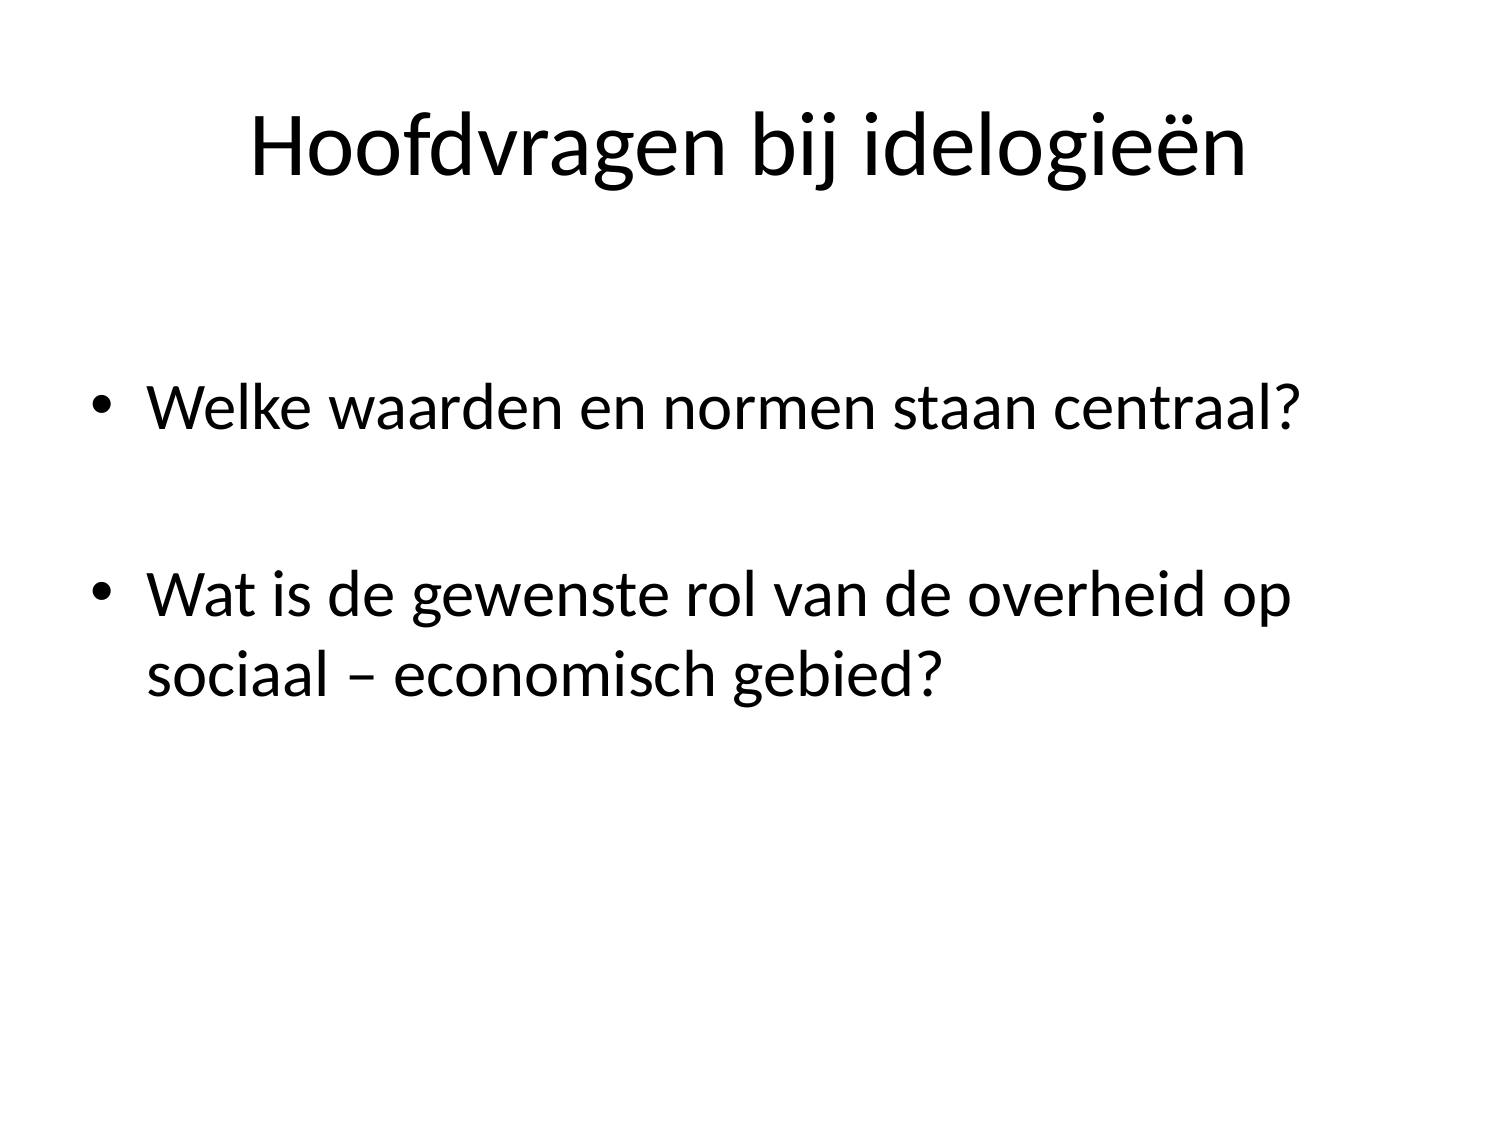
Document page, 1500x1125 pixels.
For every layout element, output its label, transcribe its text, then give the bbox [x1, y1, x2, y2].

title Hoofdvragen bij idelogieën [75, 45, 1425, 233]
list Welke waarden en normen staan centraal? Wat is de gewenste rol van de overheid op sociaal – economisch gebied? [75, 262, 1425, 1005]
